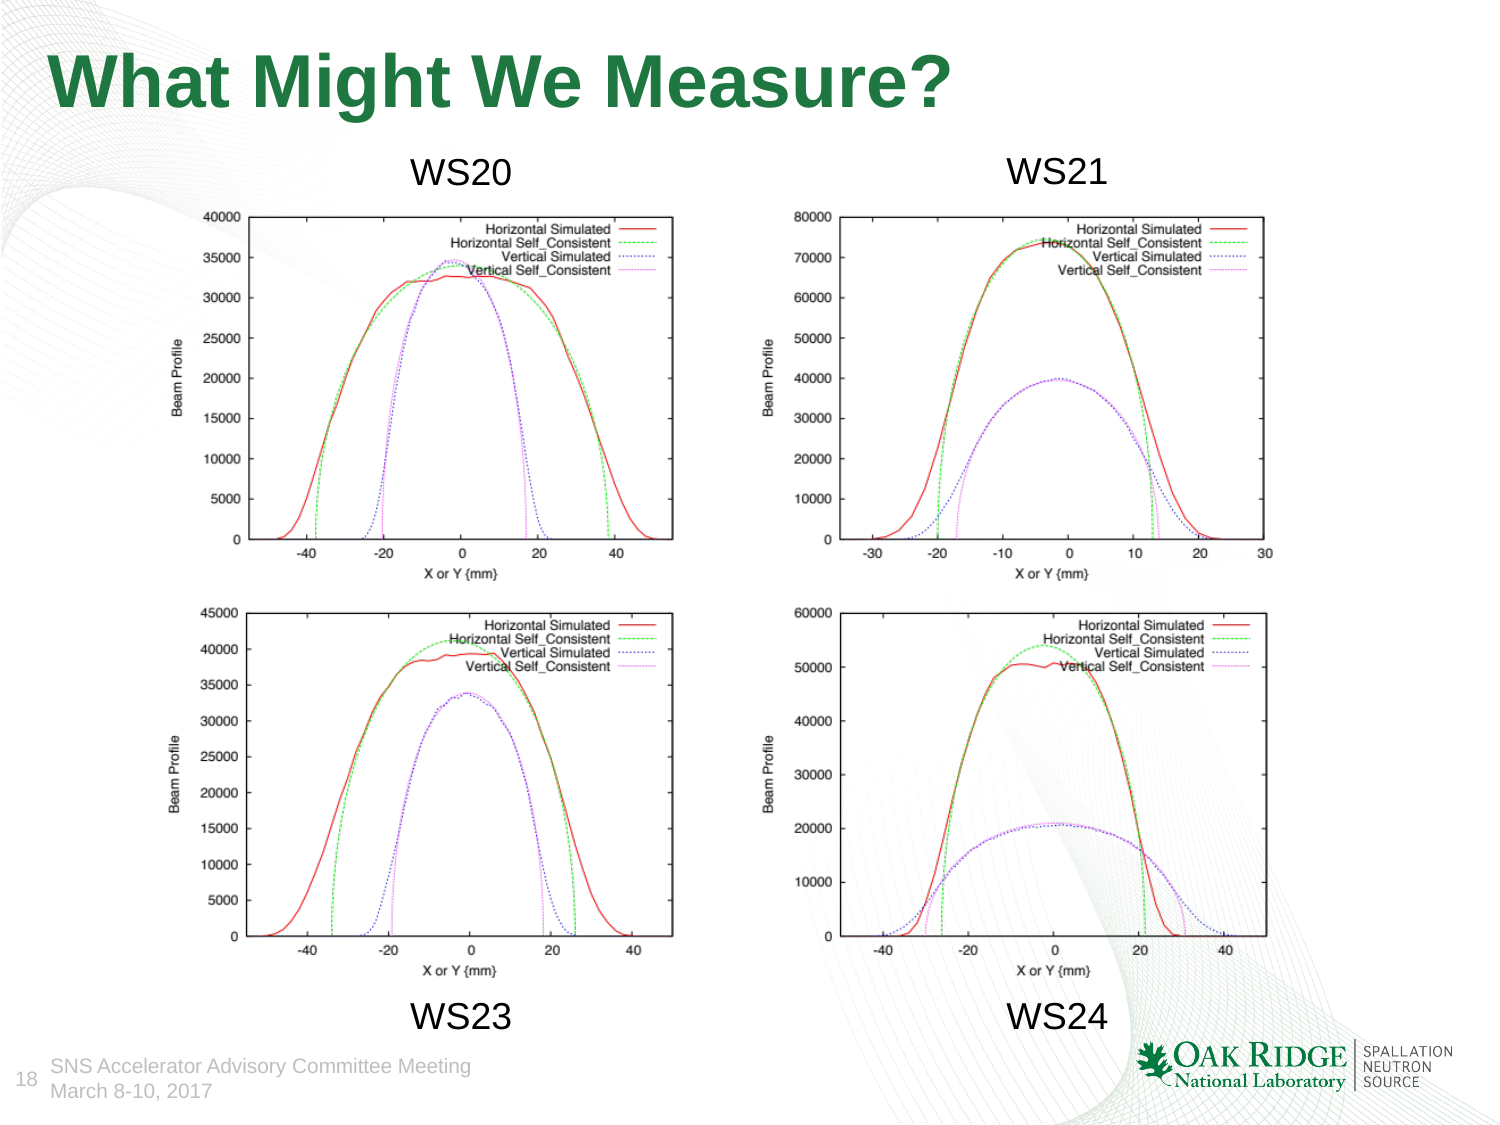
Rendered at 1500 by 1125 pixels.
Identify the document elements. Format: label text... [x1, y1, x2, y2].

title What Might We Measure? [32, 38, 1450, 132]
text_box WS20 [395, 145, 528, 201]
text_box WS21 [991, 145, 1124, 201]
text_box WS24 [991, 990, 1124, 1046]
picture [48, 0, 1500, 1125]
text_box WS23 [395, 990, 528, 1046]
